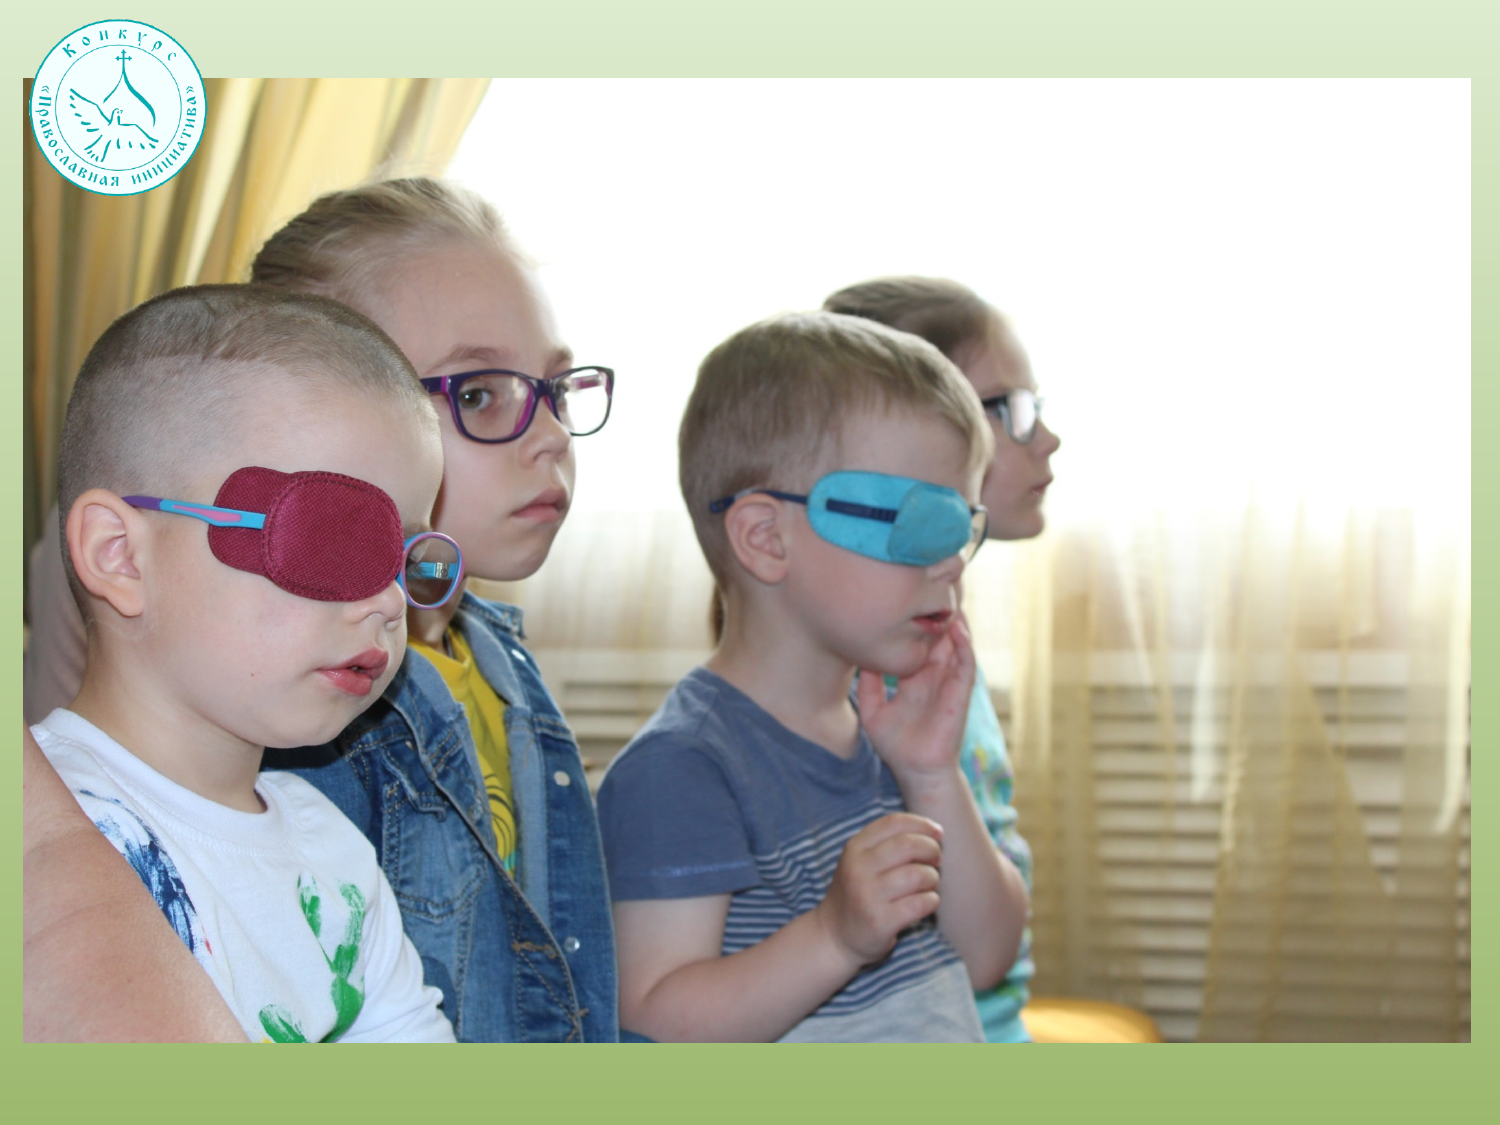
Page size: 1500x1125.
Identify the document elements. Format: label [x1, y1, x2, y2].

picture [23, 14, 1471, 1044]
